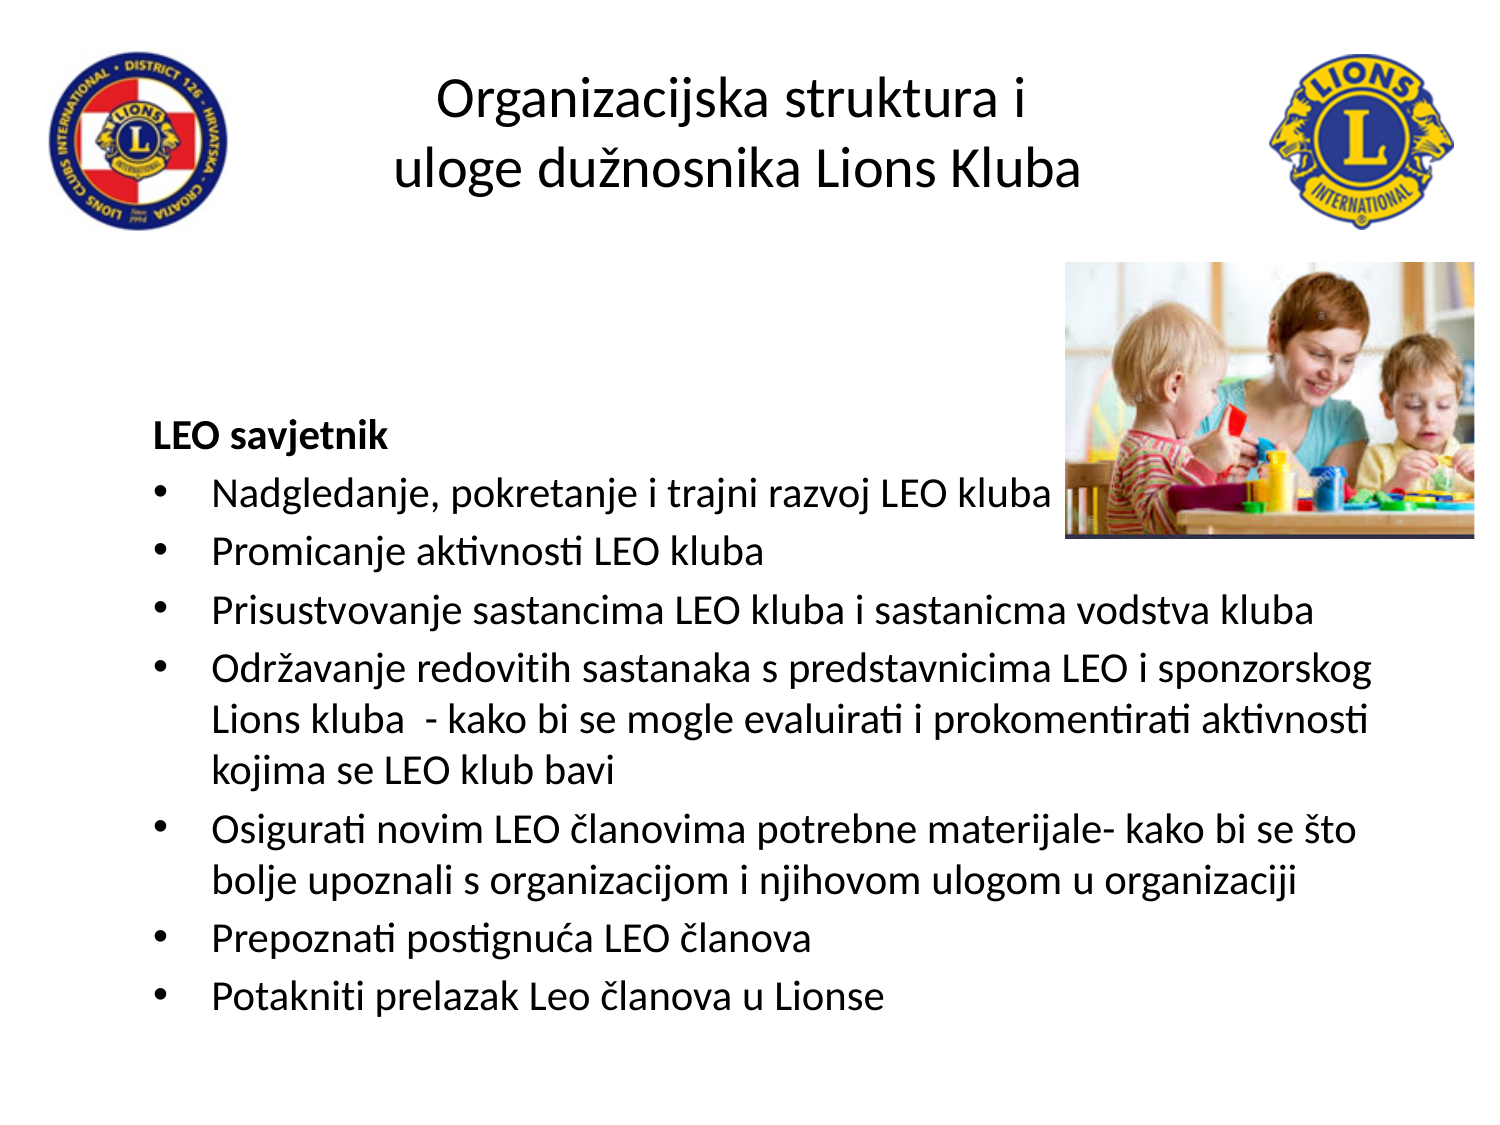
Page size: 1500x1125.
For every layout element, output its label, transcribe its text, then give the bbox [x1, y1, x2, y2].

picture [1269, 54, 1454, 230]
text_box LEO savjetnik Nadgledanje, pokretanje i trajni razvoj LEO kluba Promicanje aktivnosti LEO kluba Prisustvovanje sastancima LEO kluba i sastanicma vodstva kluba Održavanje redovitih sastanaka s predstavnicima LEO i sponzorskog Lions kluba - kako bi se mogle evaluirati i prokomentirati aktivnosti kojima se LEO klub bavi Osigurati novim LEO članovima potrebne materijale- kako bi se što bolje upoznali s organizacijom i njihovom ulogom u organizaciji Prepoznati postignuća LEO članova Potakniti prelazak Leo članova u Lionse [138, 399, 1414, 1040]
picture [45, 49, 231, 235]
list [1064, 262, 1475, 540]
text_box Organizacijska struktura i uloge dužnosnika Lions Kluba [230, 16, 1247, 242]
